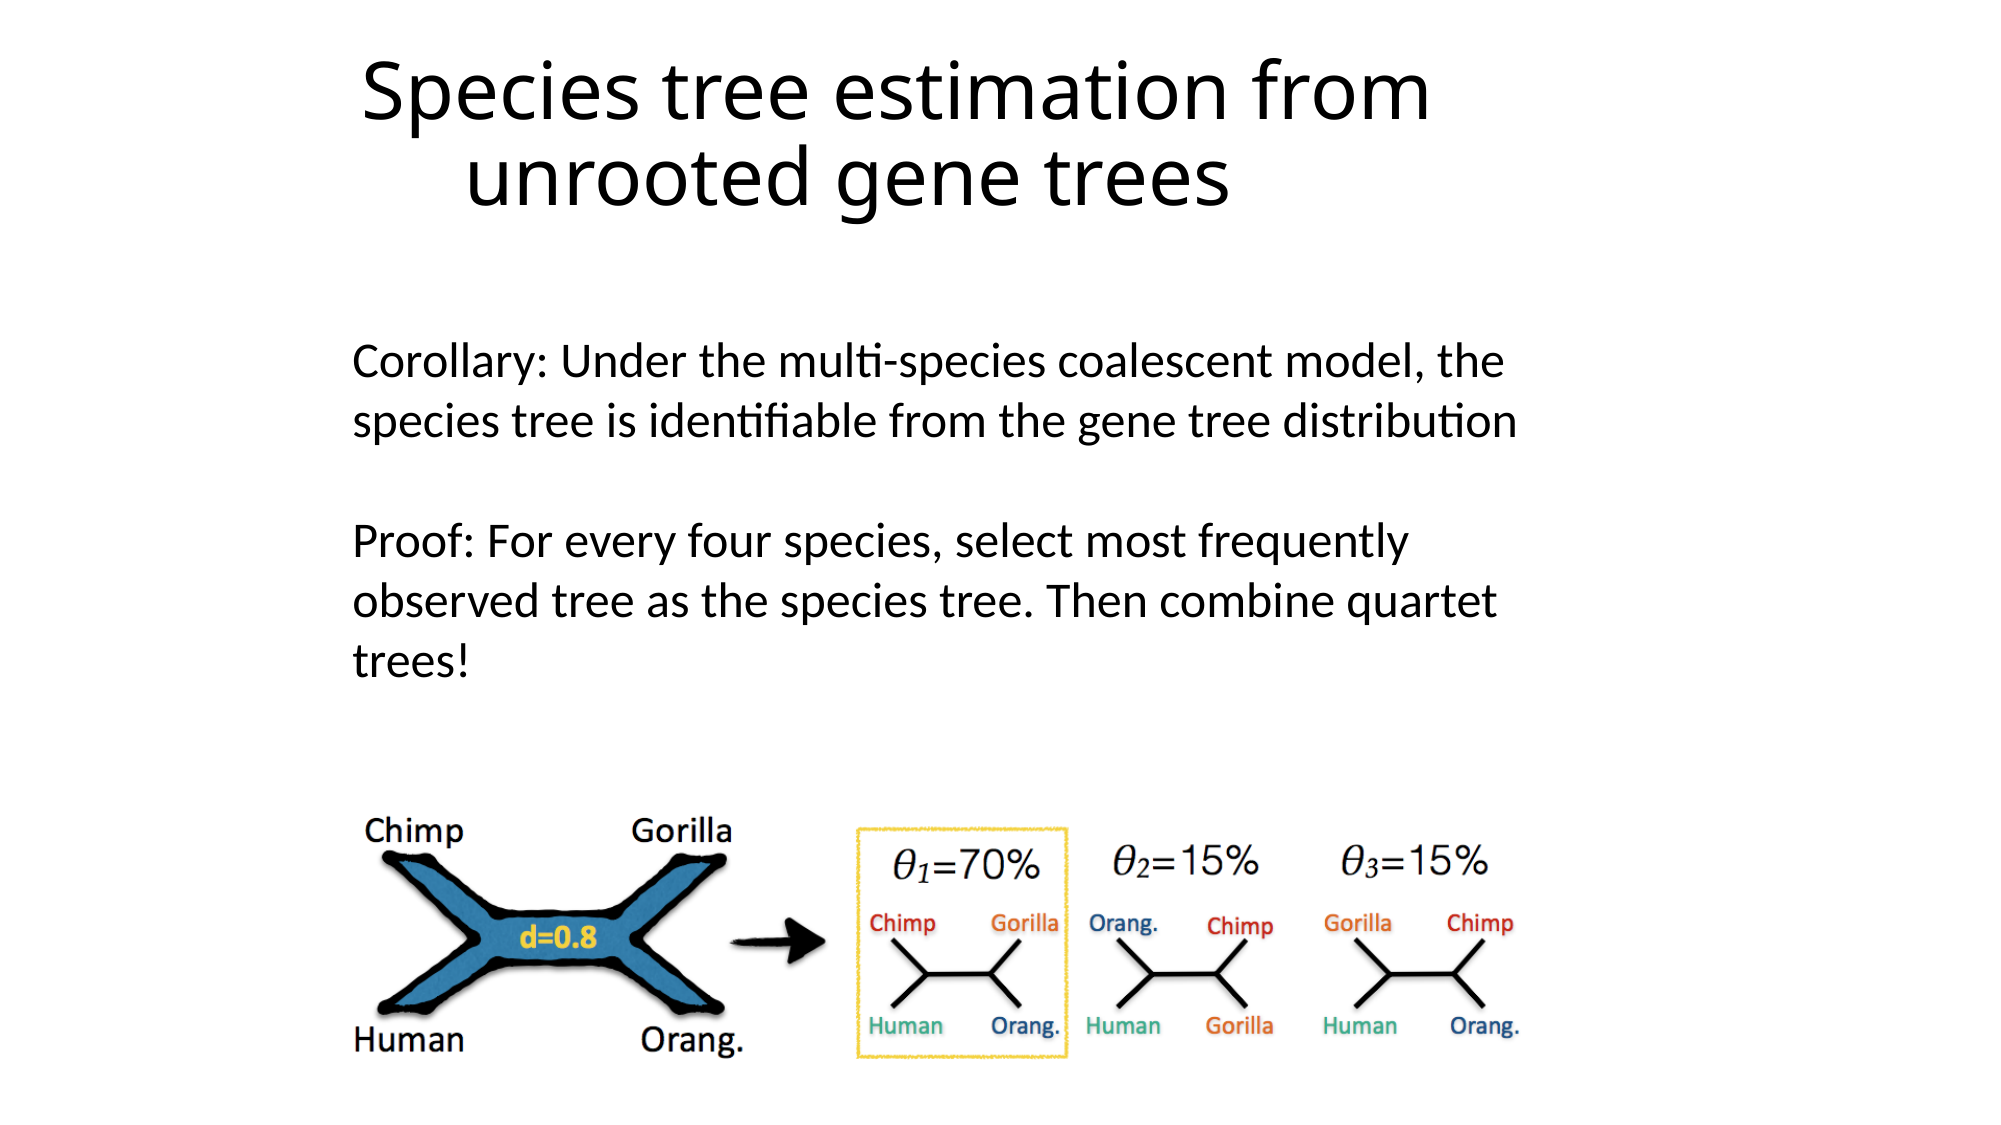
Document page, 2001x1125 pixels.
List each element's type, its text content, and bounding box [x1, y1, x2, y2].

picture [337, 796, 1548, 1083]
title Species tree estimation from unrooted gene trees [263, 42, 1807, 231]
text_box Corollary: Under the multi-species coalescent model, the species tree is identifiable from the gene tree distribution Proof: For every four species, select most frequently observed tree as the species tree. Then combine quartet trees! [337, 319, 1610, 755]
